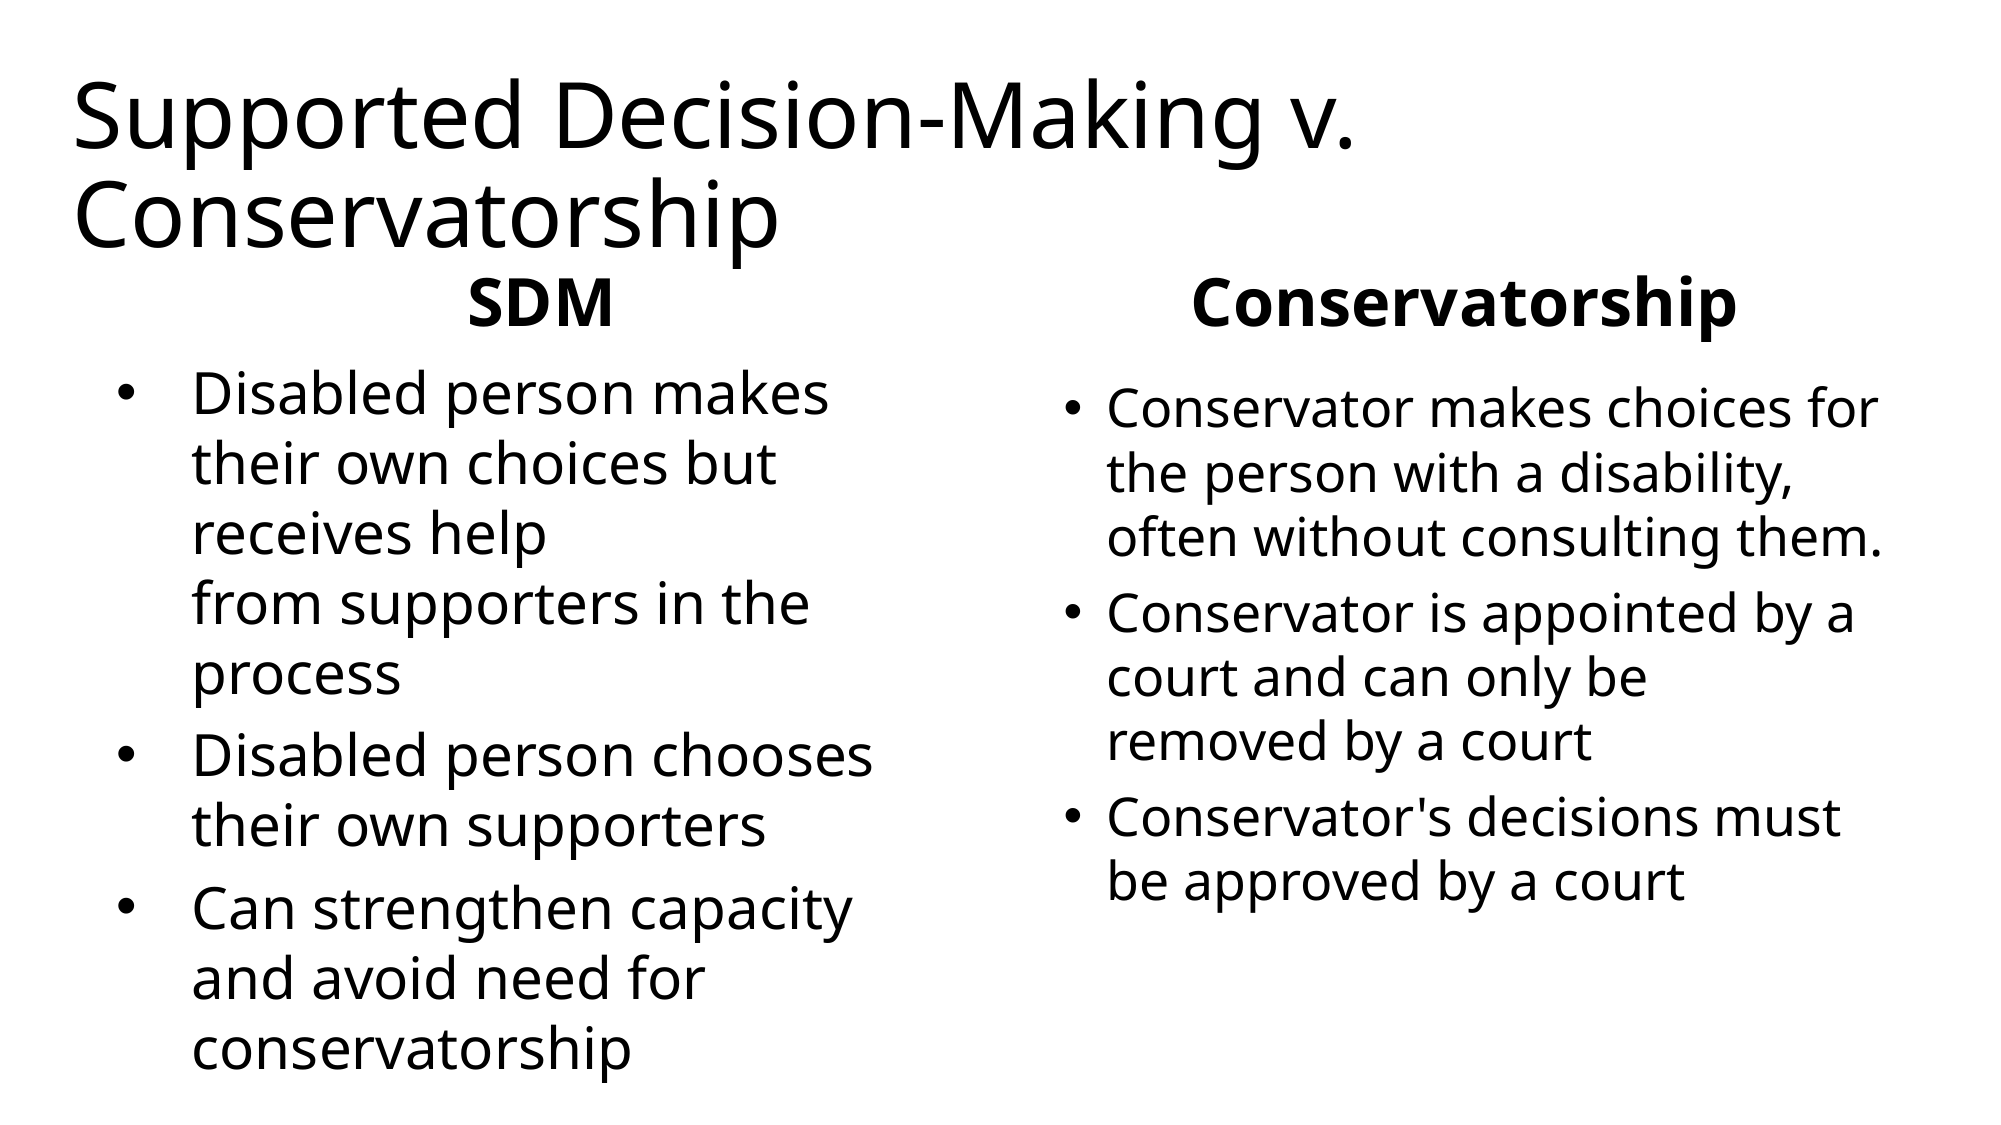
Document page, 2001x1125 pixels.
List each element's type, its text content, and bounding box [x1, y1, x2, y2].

list Disabled person makes their own choices but receives help from supporters in the process Disabled person chooses their own supporters Can strengthen capacity and avoid need for conservatorship [101, 348, 986, 1036]
list SDM [118, 213, 965, 348]
title Supported Decision-Making v. Conservatorship [57, 59, 1956, 276]
list Conservator makes choices for the person with a disability, often without consulting them. Conservator is appointed by a court and can only be removed by a court Conservator's decisions must be approved by a court [1048, 366, 1899, 972]
list Conservatorship [1048, 213, 1899, 349]
